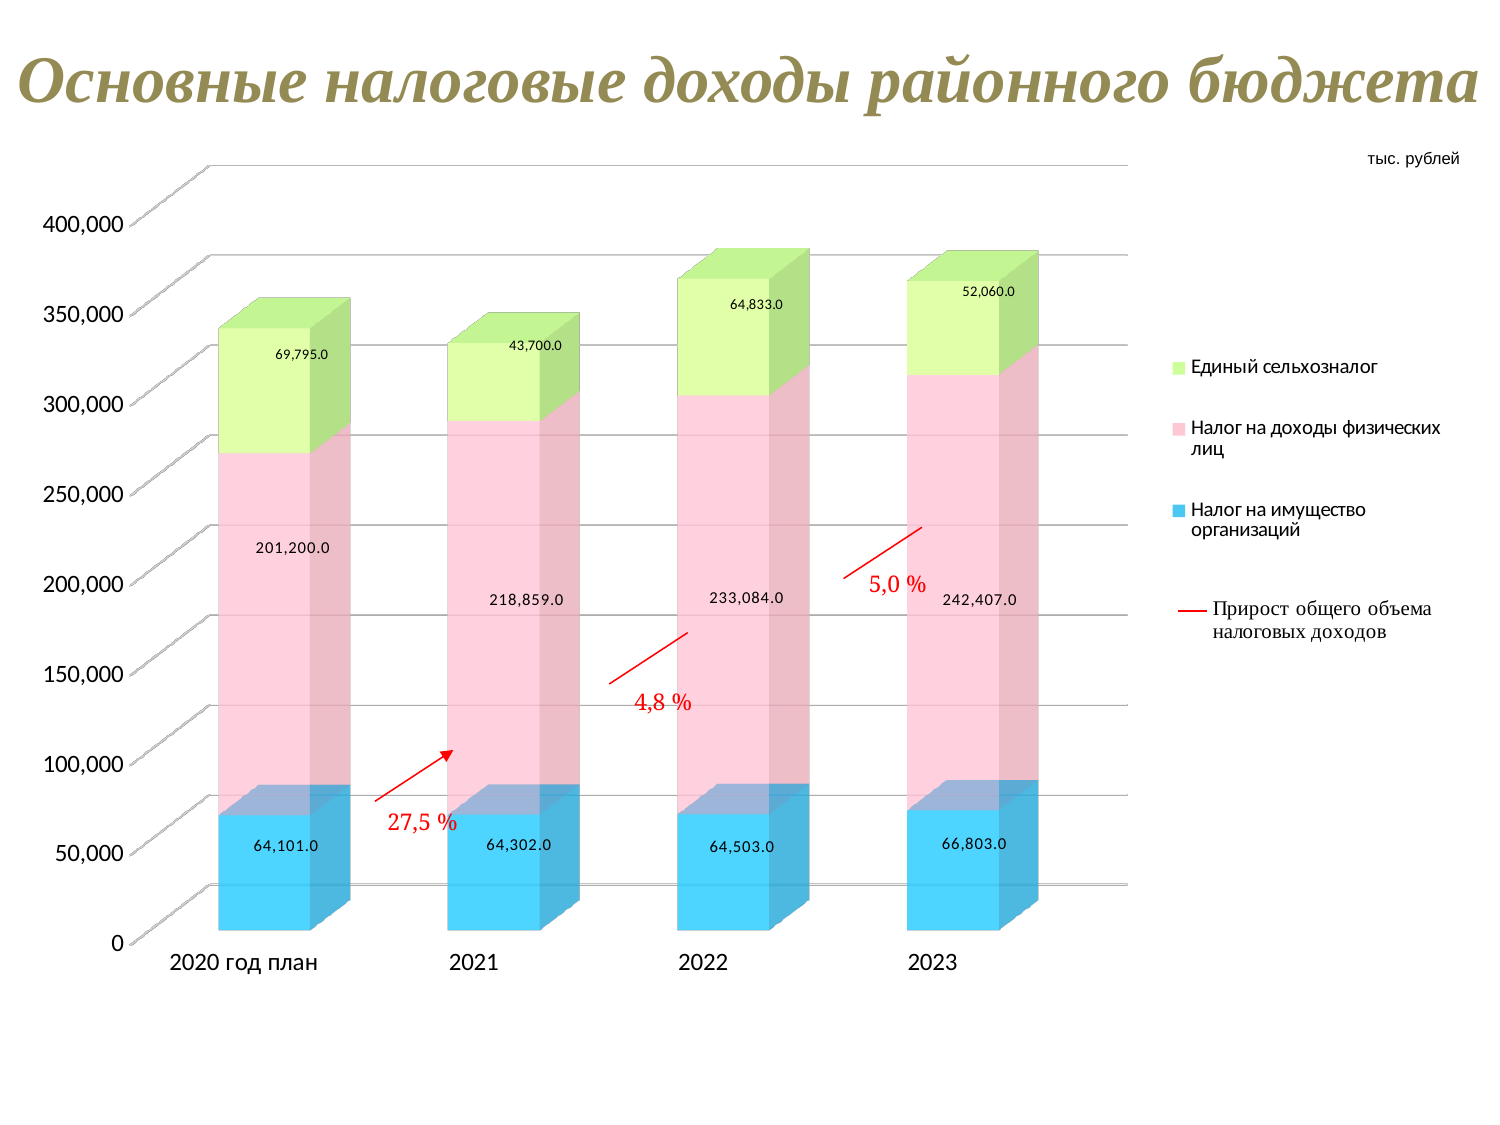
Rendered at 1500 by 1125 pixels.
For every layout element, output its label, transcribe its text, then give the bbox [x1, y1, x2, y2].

text_box тыс. рублей [1352, 140, 1475, 176]
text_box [374, 749, 454, 802]
text_box Основные налоговые доходы районного бюджета [0, 19, 1500, 133]
chart [29, 141, 1471, 1069]
